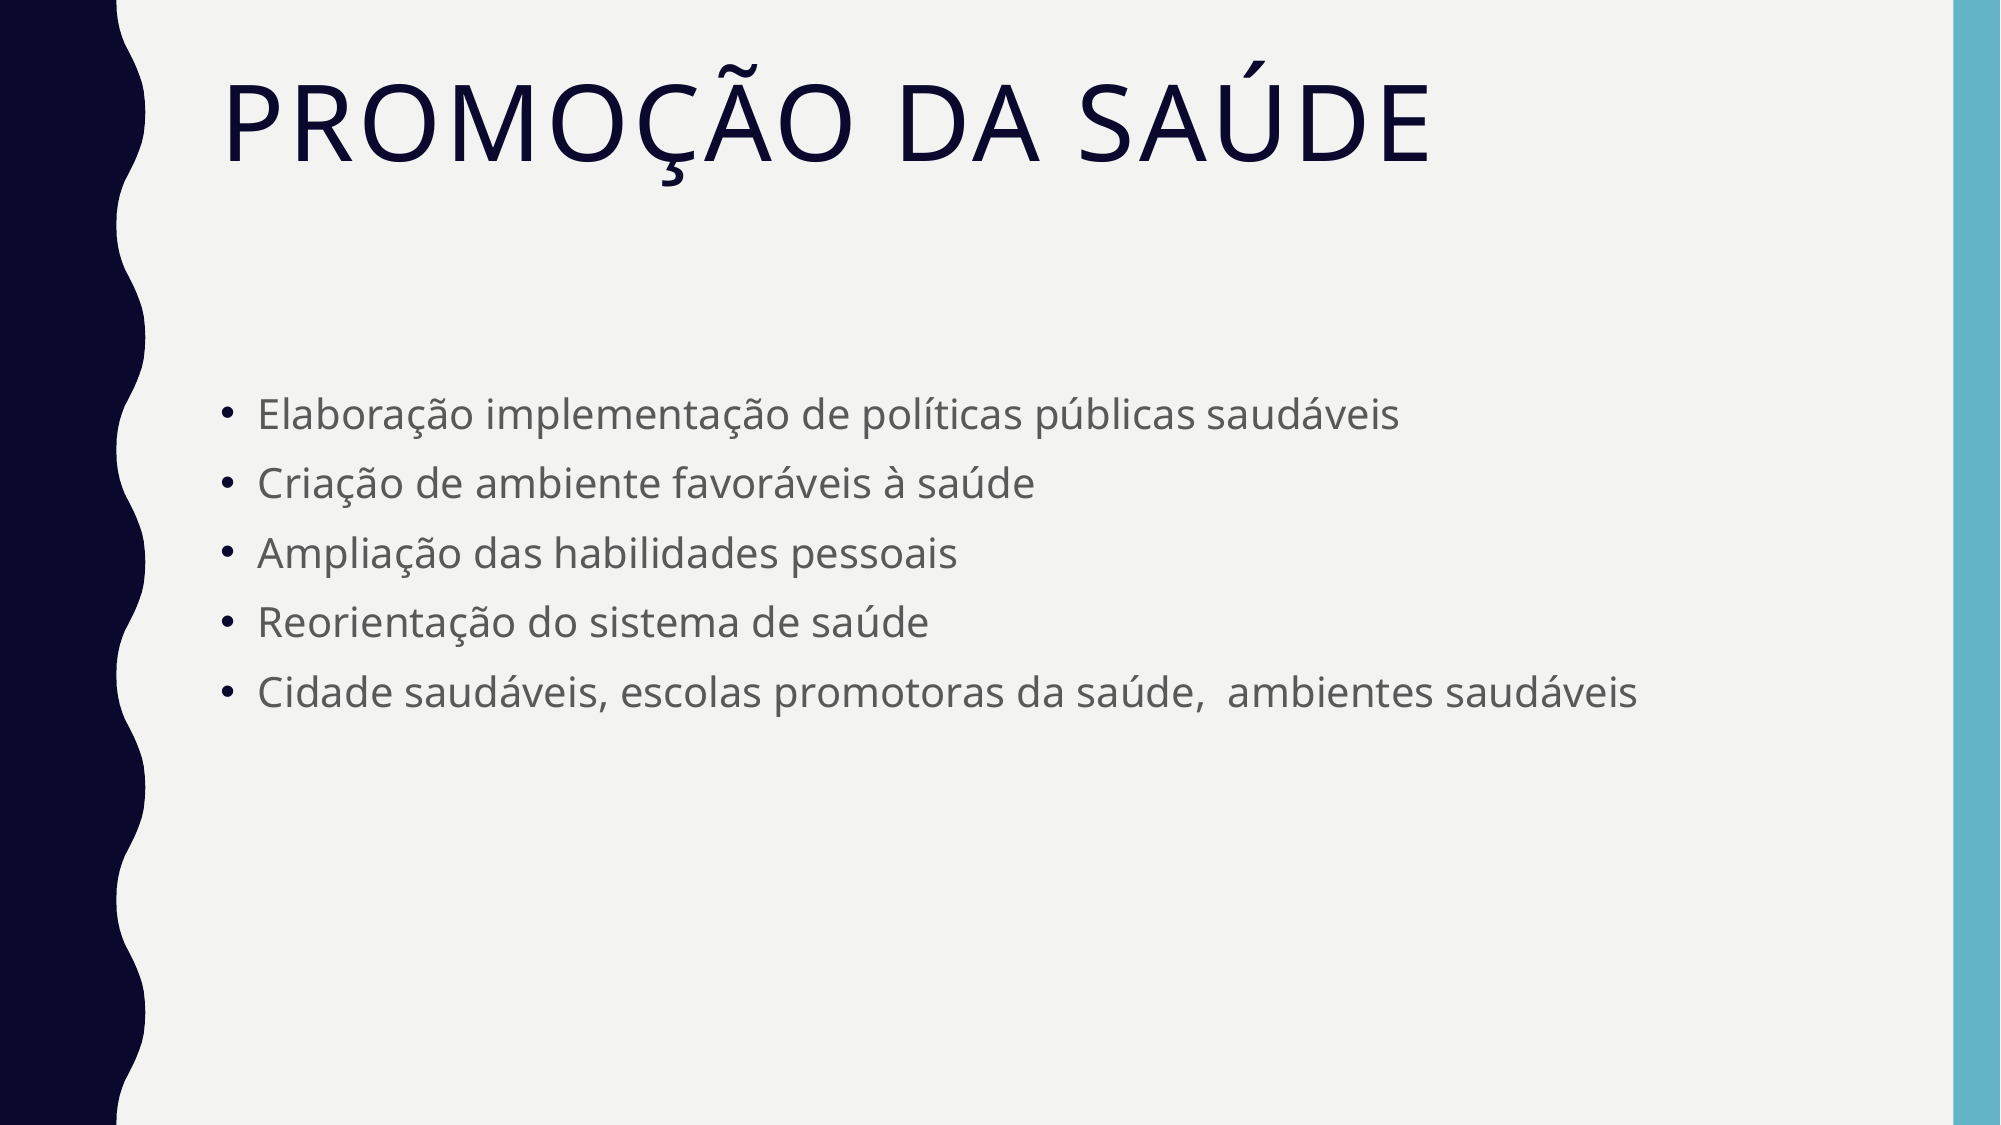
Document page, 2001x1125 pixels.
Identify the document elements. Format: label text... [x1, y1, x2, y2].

list Elaboração implementação de políticas públicas saudáveis Criação de ambiente favoráveis à saúde Ampliação das habilidades pessoais Reorientação do sistema de saúde Cidade saudáveis, escolas promotoras da saúde, ambientes saudáveis [205, 375, 1875, 965]
title Promoção da saúde [205, 62, 1875, 308]
